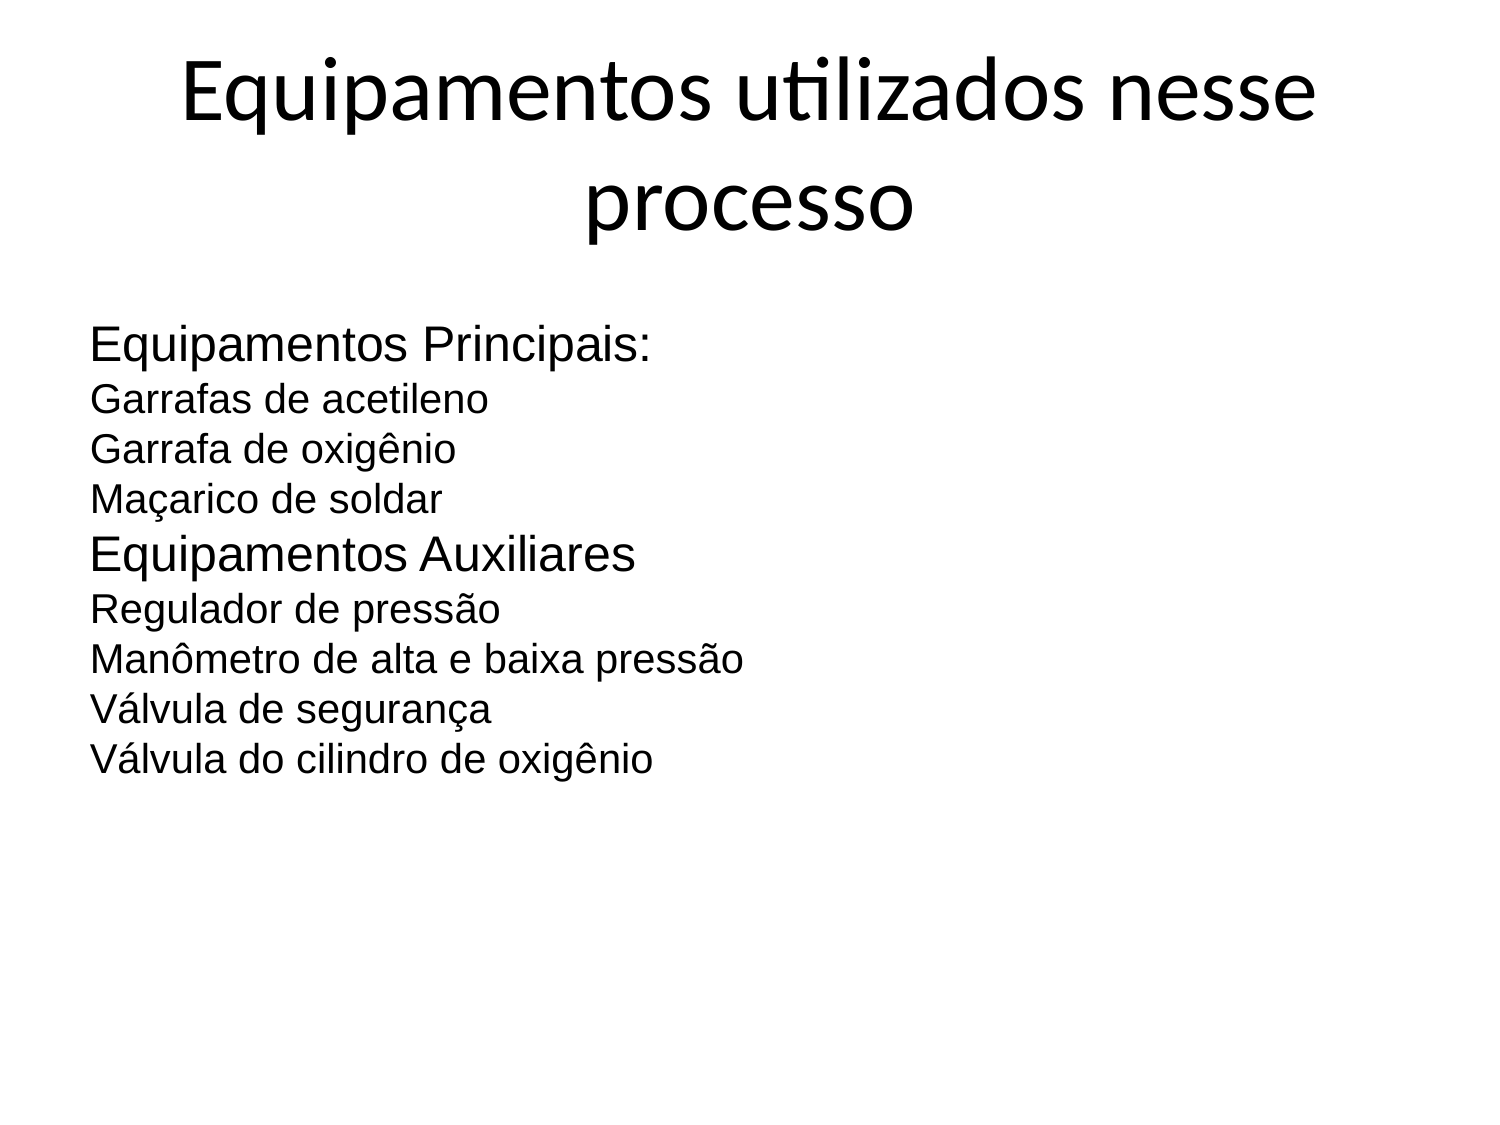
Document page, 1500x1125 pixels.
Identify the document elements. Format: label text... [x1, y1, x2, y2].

text_box Equipamentos Principais: Garrafas de acetileno Garrafa de oxigênio Maçarico de soldar Equipamentos Auxiliares Regulador de pressão Manômetro de alta e baixa pressão Válvula de segurança Válvula do cilindro de oxigênio [75, 304, 1425, 1047]
text_box Equipamentos utilizados nesse processo [75, 45, 1425, 233]
